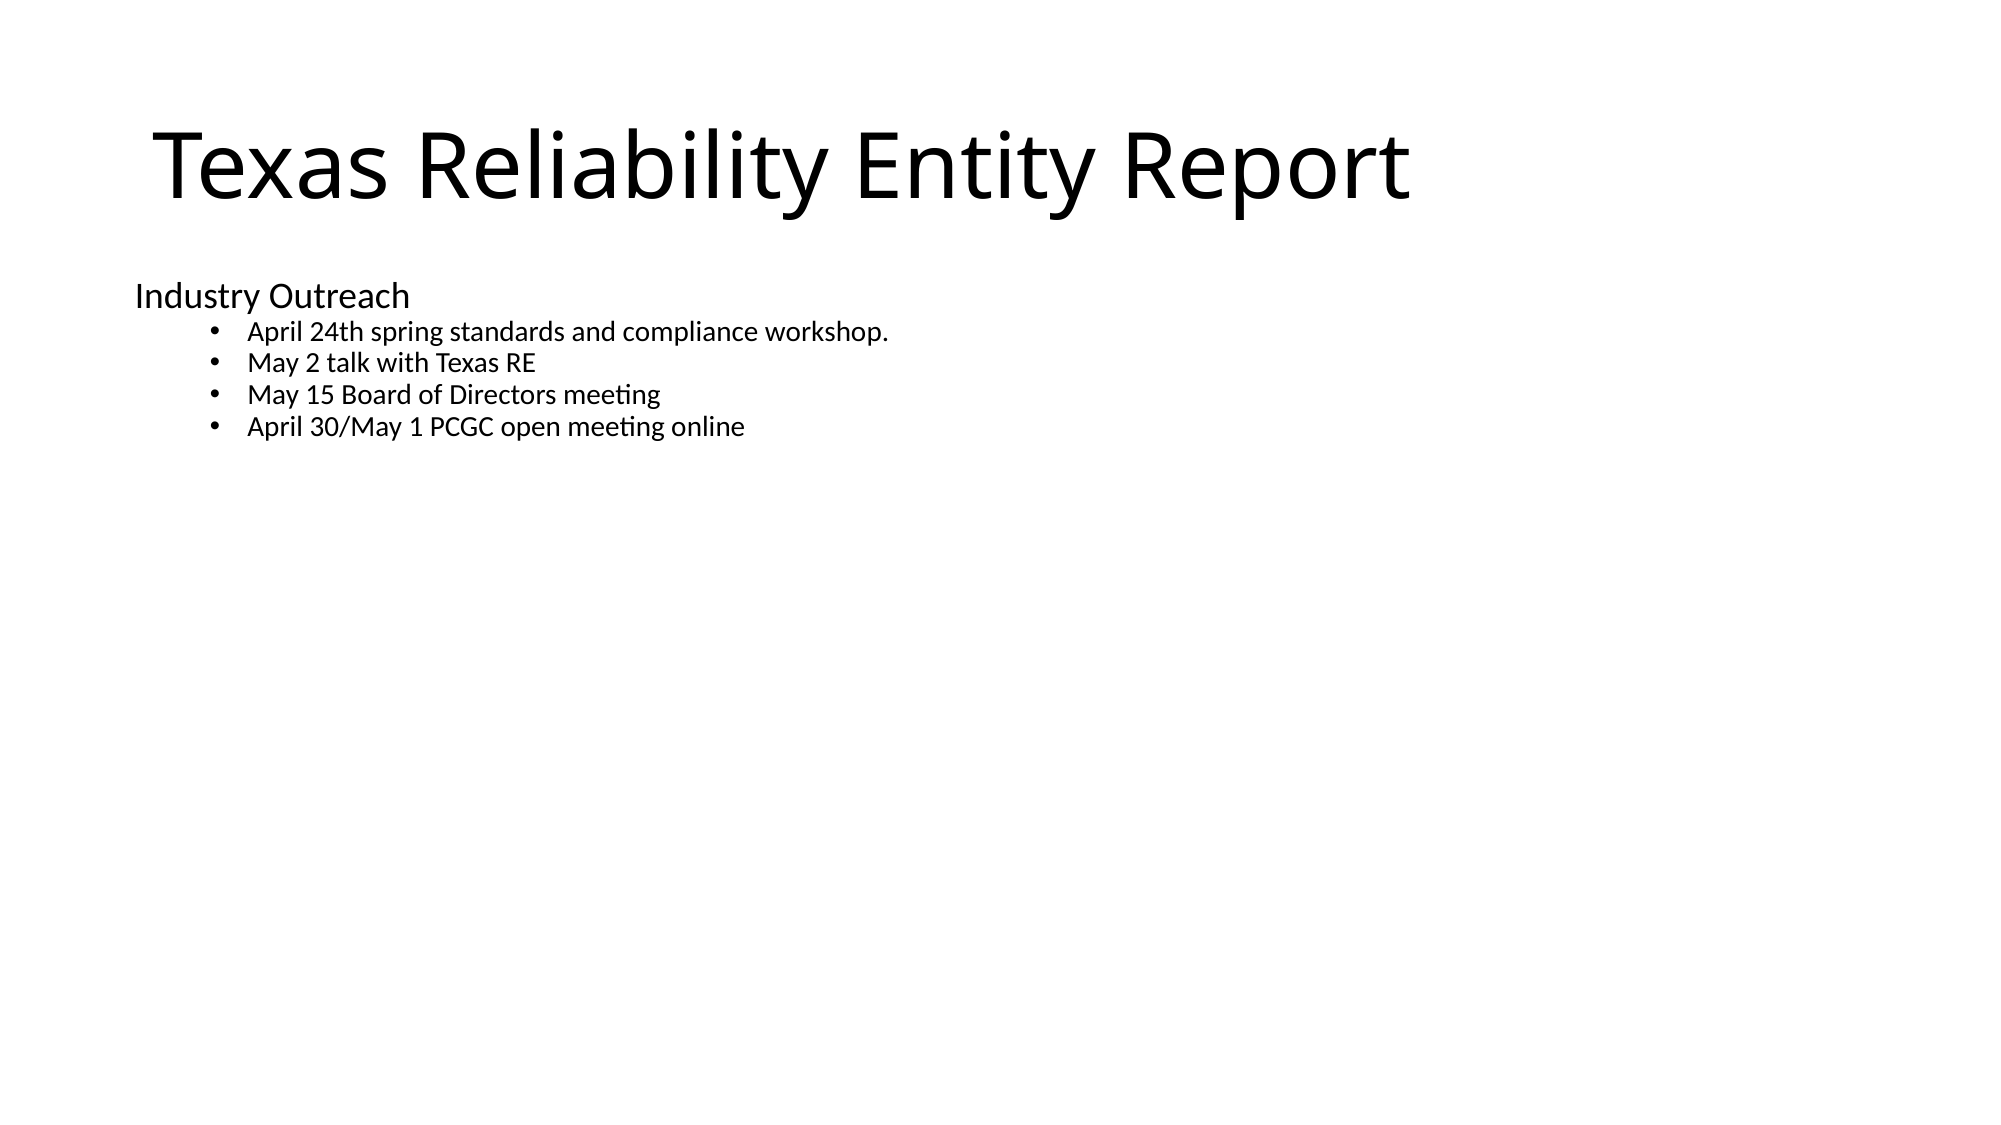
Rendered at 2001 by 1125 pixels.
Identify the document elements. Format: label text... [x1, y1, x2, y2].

title Texas Reliability Entity Report [137, 59, 1863, 278]
list Industry Outreach April 24th spring standards and compliance workshop. May 2 talk with Texas RE May 15 Board of Directors meeting April 30/May 1 PCGC open meeting online [119, 268, 1845, 982]
